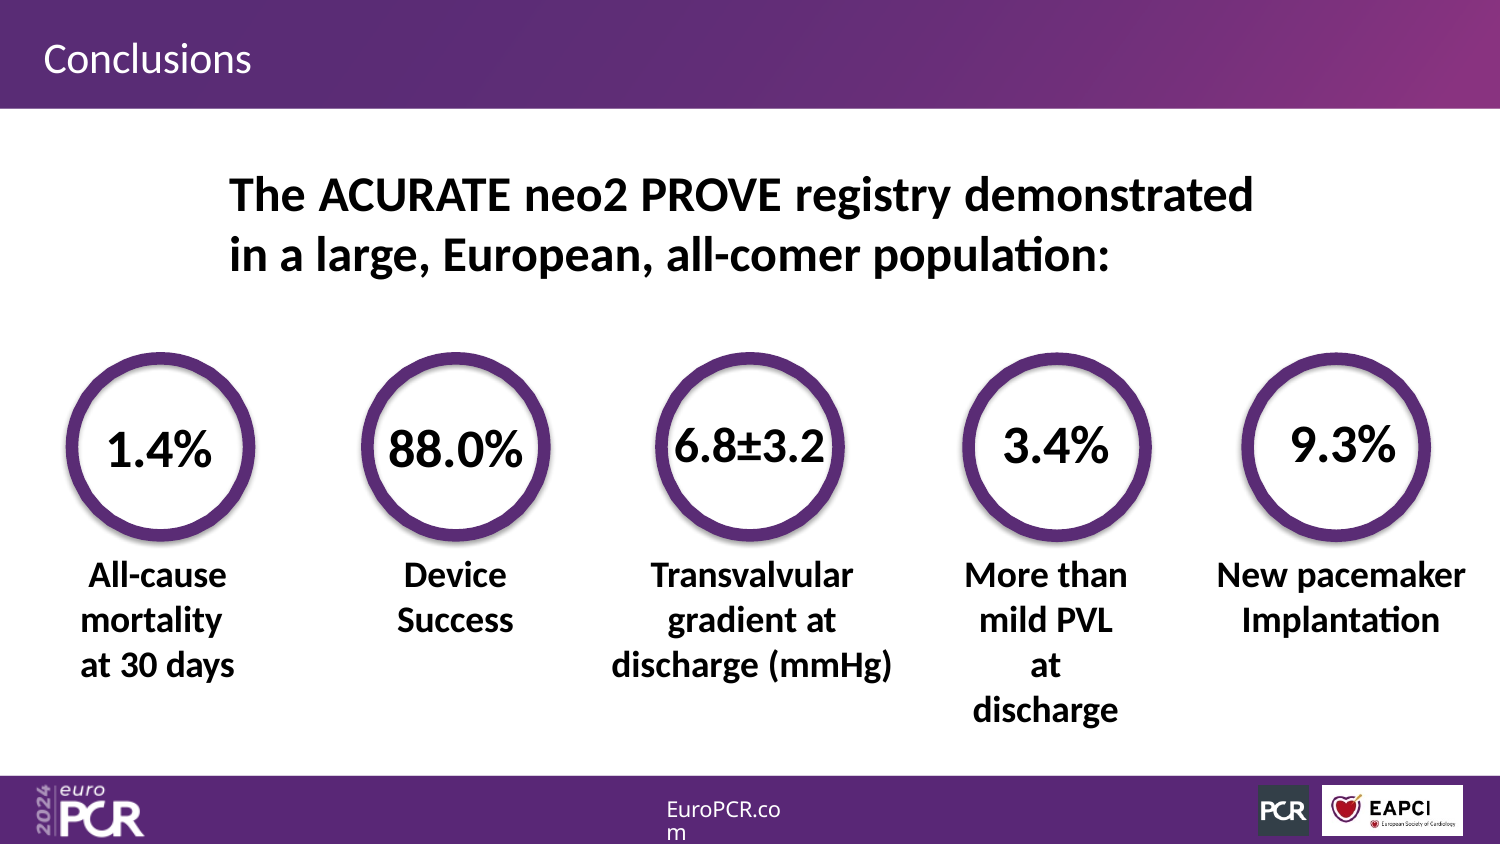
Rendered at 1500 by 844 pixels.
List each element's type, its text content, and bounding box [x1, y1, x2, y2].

text_box Conclusions [41, 27, 257, 82]
footer EuroPCR.com [664, 798, 788, 844]
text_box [47, 337, 272, 561]
title The ACURATE neo2 PROVE registry demonstrated in a large, European, all-comer population: [227, 159, 1273, 303]
text_box Transvalvular gradient at discharge (mmHg) [608, 547, 895, 685]
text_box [1222, 337, 1447, 561]
text_box New pacemaker Implantation [1214, 548, 1471, 641]
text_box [943, 337, 1167, 561]
text_box Device Success [394, 569, 518, 640]
text_box More than mild PVL at discharge [949, 569, 1142, 730]
text_box All-cause mortality at 30 days [78, 569, 239, 685]
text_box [343, 337, 567, 561]
picture [0, 0, 1500, 844]
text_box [637, 337, 861, 561]
